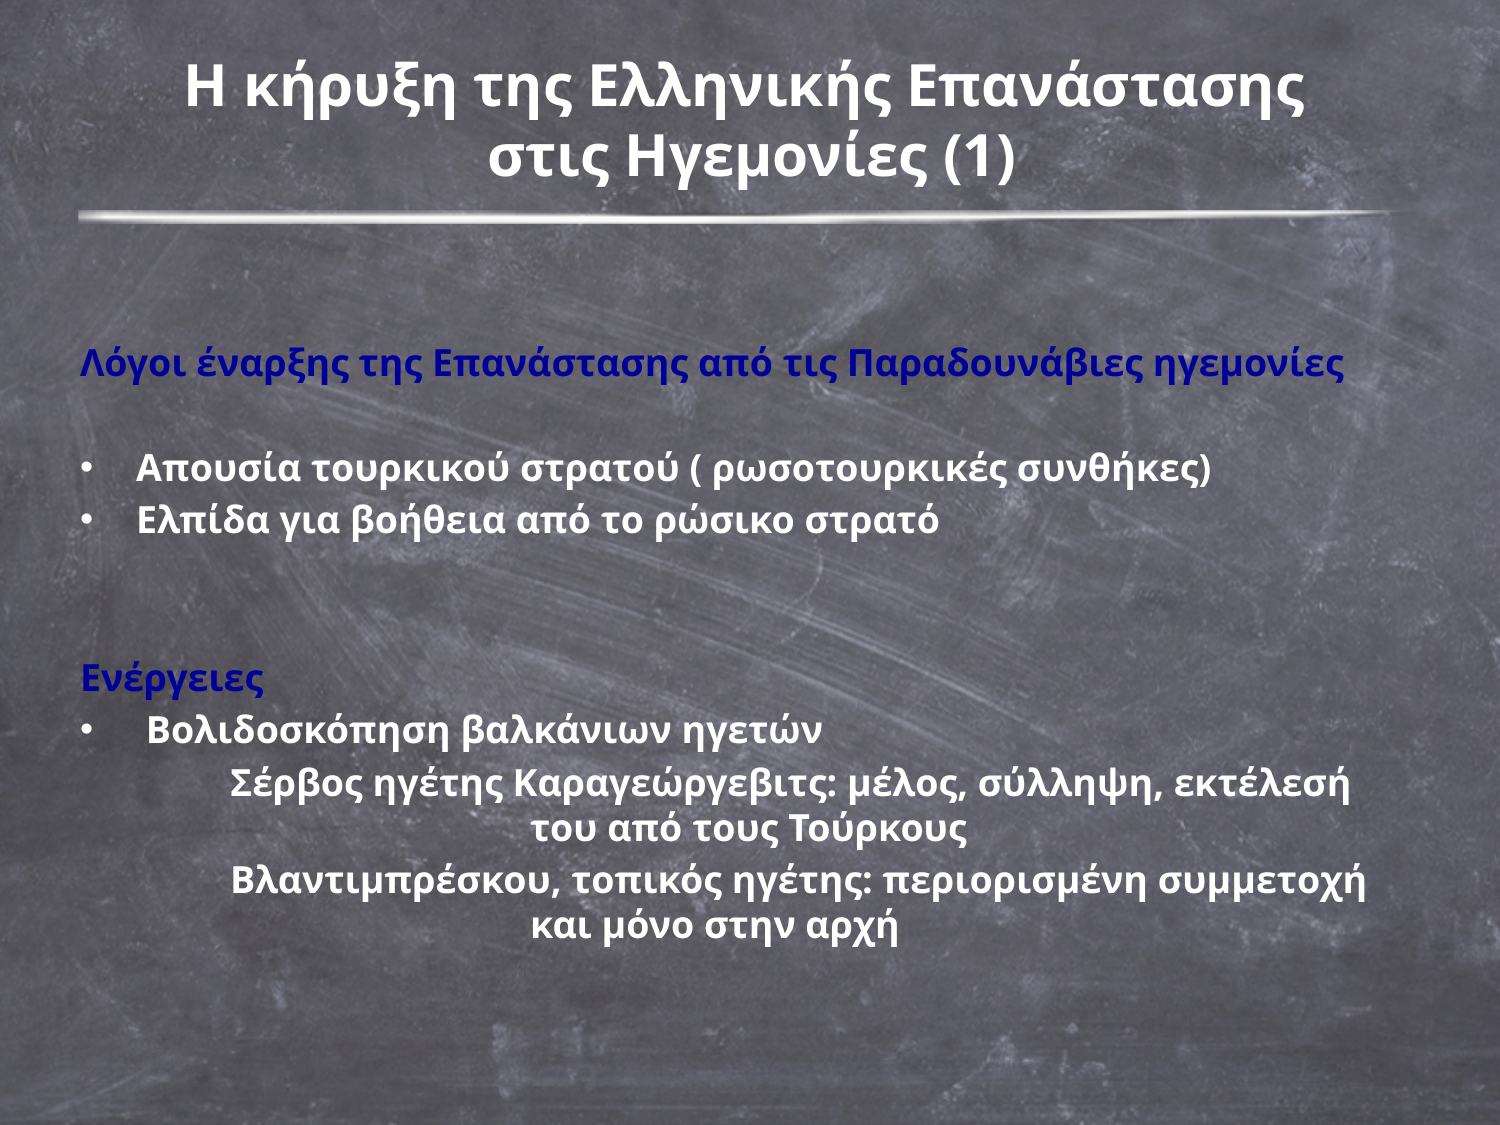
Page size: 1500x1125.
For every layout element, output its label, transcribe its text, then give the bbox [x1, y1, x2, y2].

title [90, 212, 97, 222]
picture [0, 0, 1500, 1125]
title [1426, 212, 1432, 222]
title H κήρυξη της Ελληνικής Επανάστασης στις Ηγεμονίες (1) [76, 42, 1427, 193]
list Λόγοι έναρξης της Επανάστασης από τις Παραδουνάβιες ηγεμονίες Απουσία τουρκικού στρατού ( ρωσοτουρκικές συνθήκες) Ελπίδα για βοήθεια από το ρώσικο στρατό Ενέργειες Βολιδοσκόπηση βαλκάνιων ηγετών Σέρβος ηγέτης Καραγεώργεβιτς: μέλος, σύλληψη, εκτέλεσή του από τους Τούρκους Βλαντιμπρέσκου, τοπικός ηγέτης: περιορισμένη συμμετοχή και μόνο στην αρχή [64, 278, 1415, 1022]
